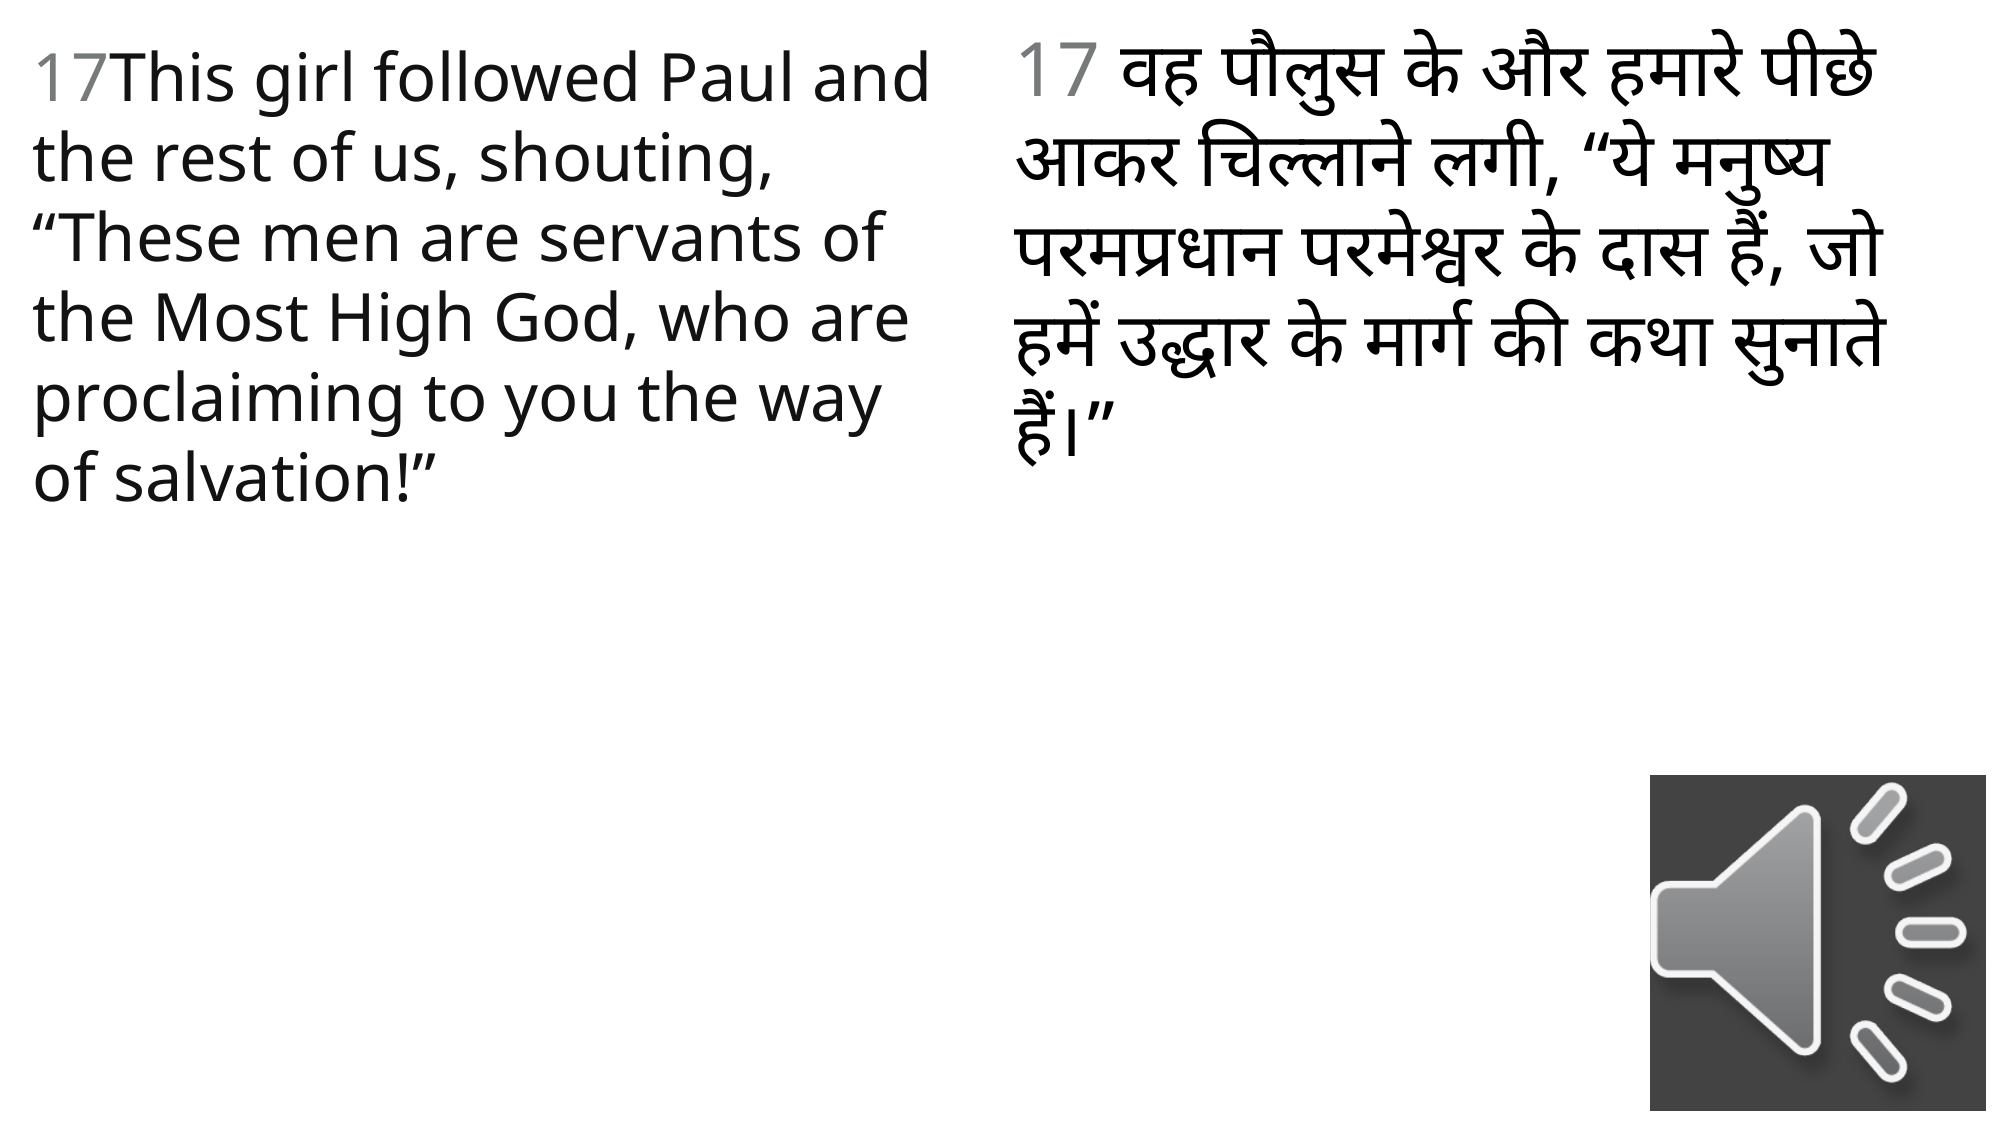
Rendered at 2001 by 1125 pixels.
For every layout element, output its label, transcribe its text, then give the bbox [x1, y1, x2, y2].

text_box 17 वह पौलुस के और हमारे पीछे आकर चिल्लाने लगी, “ये मनुष्य परमप्रधान परमेश्वर के दास हैं, जो हमें उद्धार के मार्ग की कथा सुनाते हैं।” [999, 13, 2000, 1112]
picture [1648, 773, 1987, 1112]
text_box 17This girl followed Paul and the rest of us, shouting, “These men are servants of the Most High God, who are proclaiming to you the way of salvation!” [18, 27, 973, 1104]
